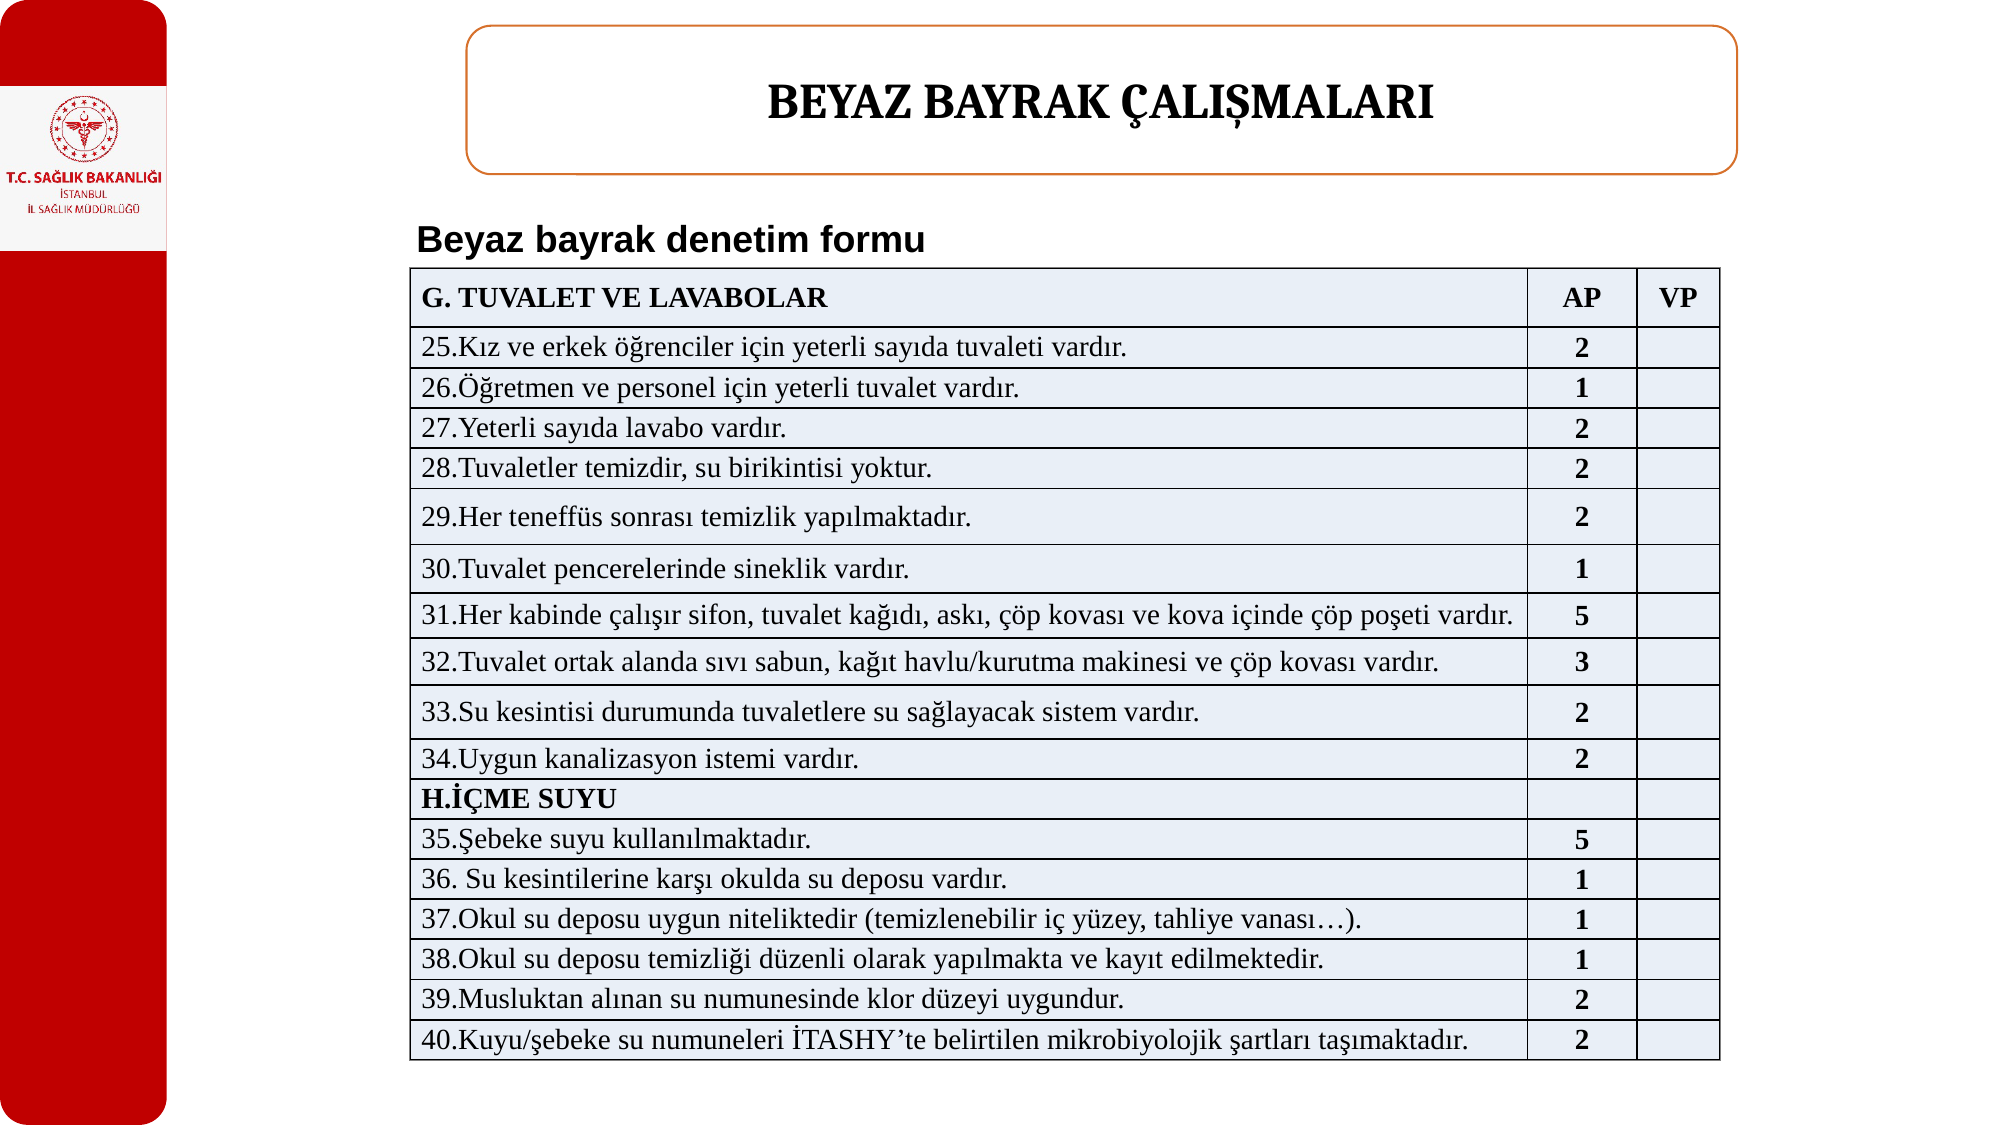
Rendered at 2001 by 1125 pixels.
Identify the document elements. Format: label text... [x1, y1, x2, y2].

picture [0, 86, 167, 251]
text_box Beyaz bayrak denetim formu [401, 208, 1284, 254]
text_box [466, 25, 1738, 175]
picture [409, 266, 1721, 1062]
